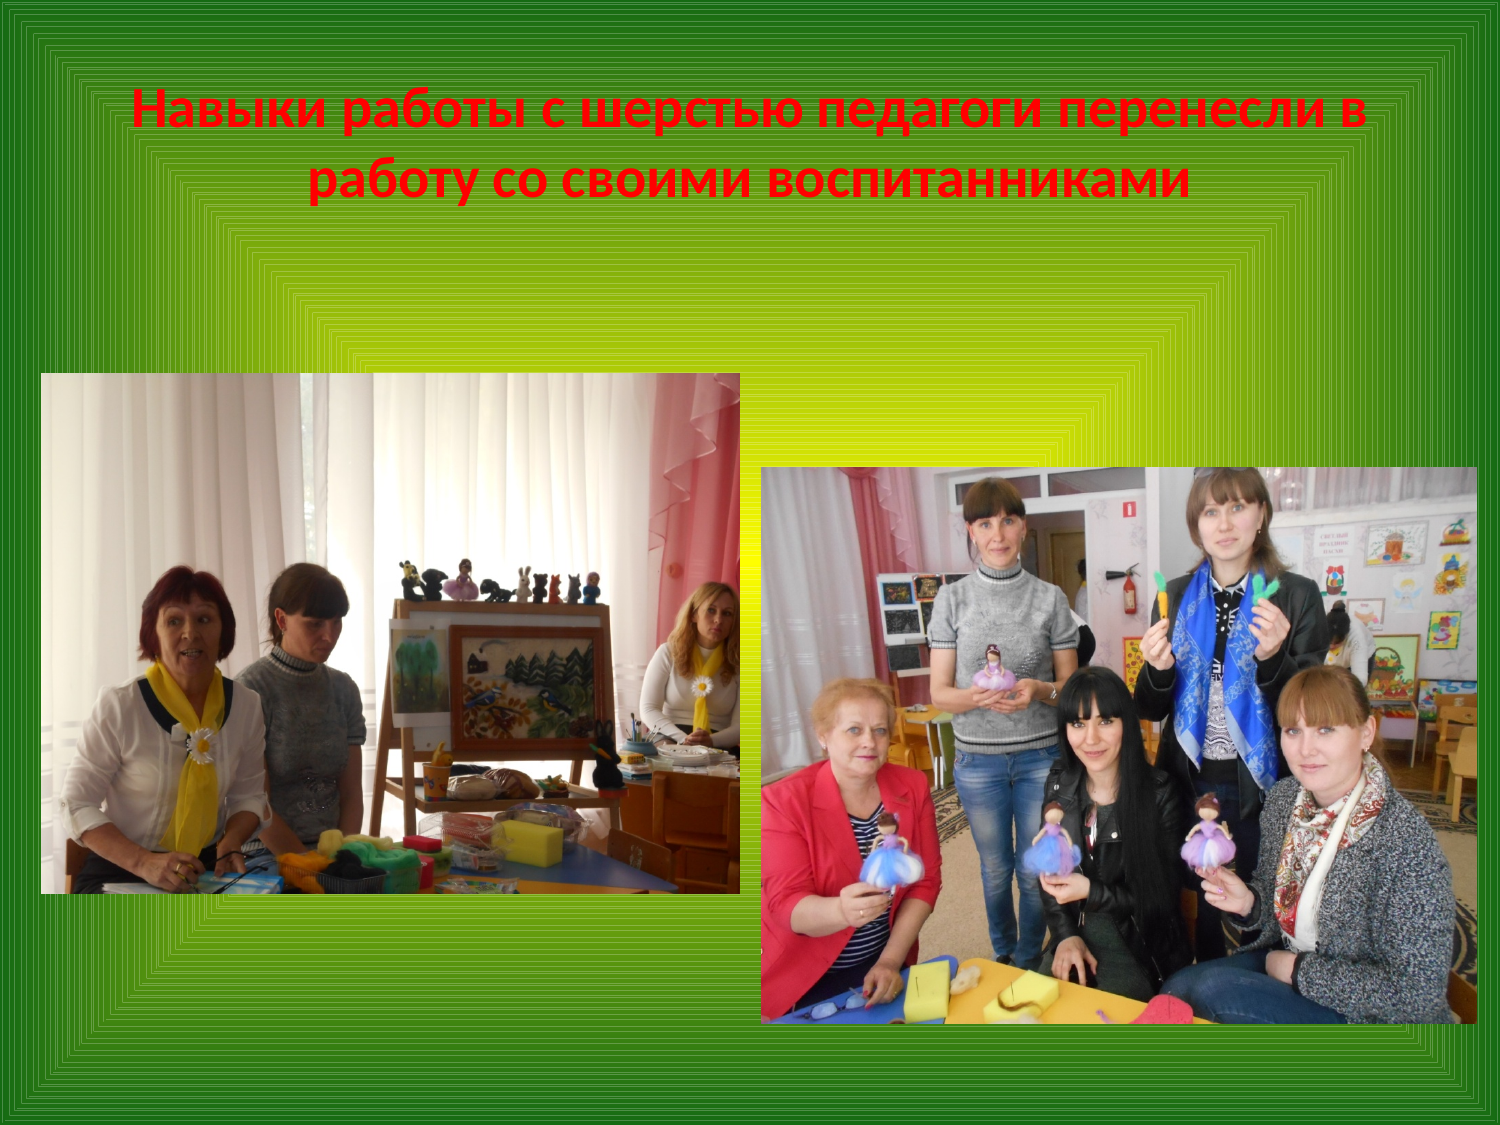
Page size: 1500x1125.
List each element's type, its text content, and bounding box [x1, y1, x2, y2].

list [40, 373, 741, 895]
title Навыки работы с шерстью педагоги перенесли в работу со своими воспитанниками [75, 45, 1425, 233]
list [761, 467, 1477, 1025]
